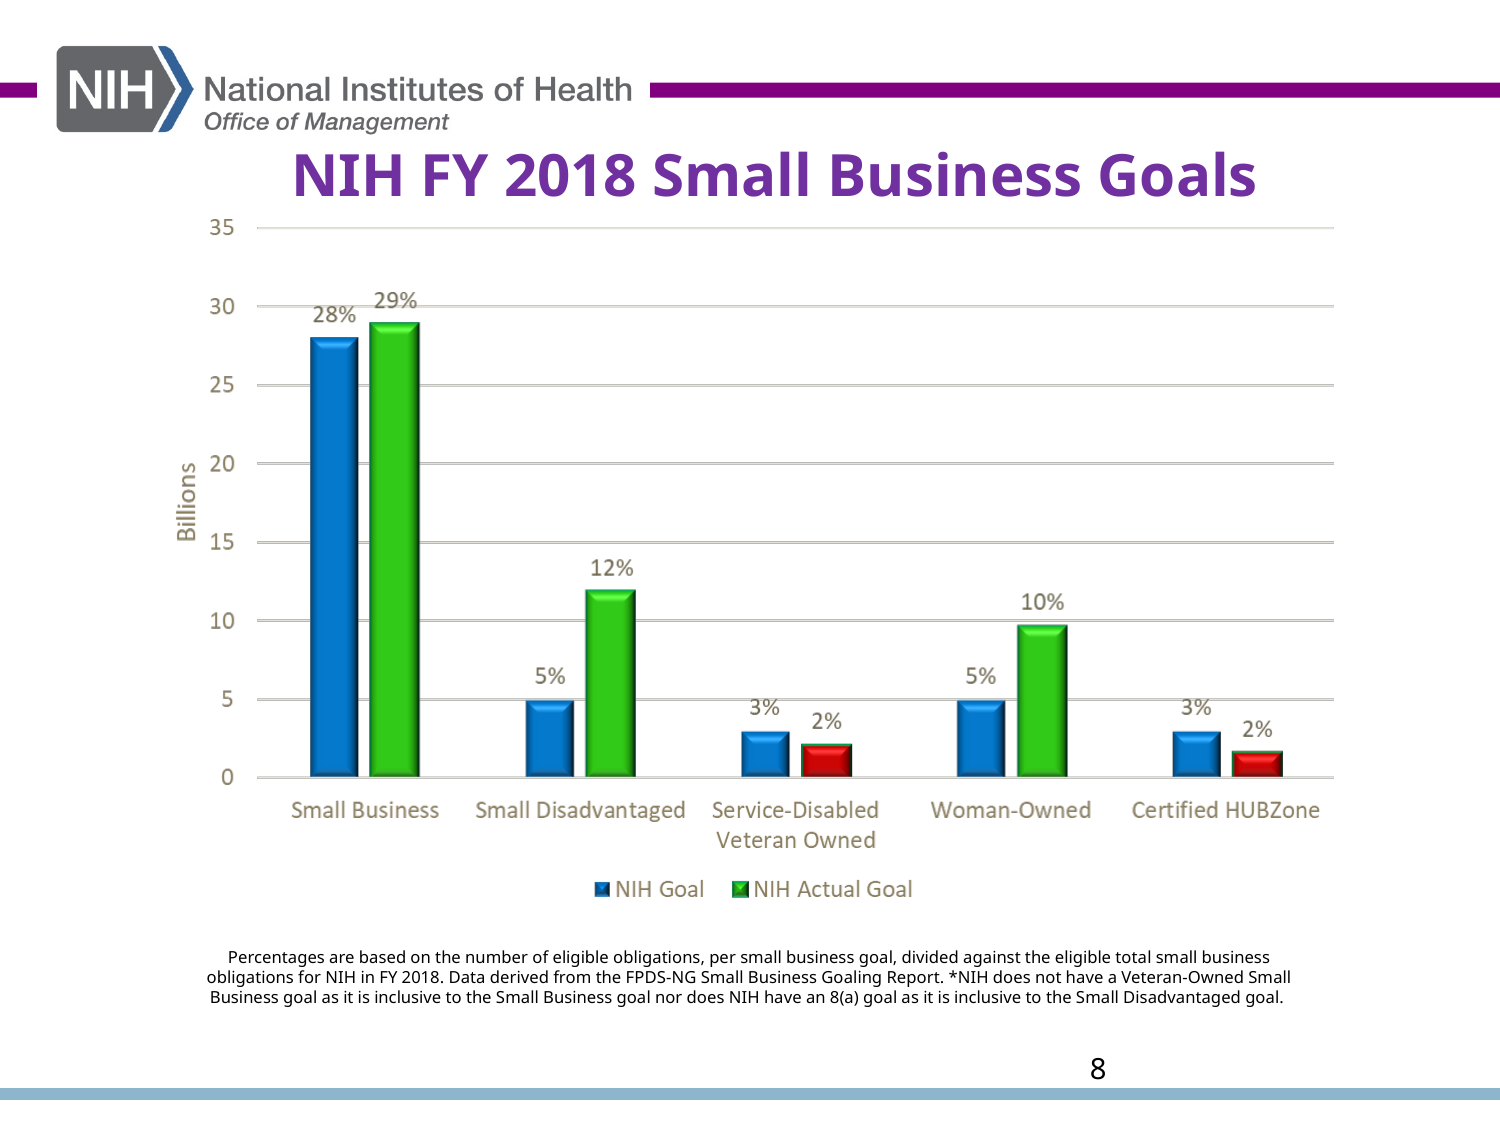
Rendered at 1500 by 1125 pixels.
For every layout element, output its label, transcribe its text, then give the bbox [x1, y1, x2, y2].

title NIH FY 2018 Small Business Goals [99, 79, 1450, 268]
text_box Percentages are based on the number of eligible obligations, per small business goal, divided against the eligible total small business obligations for NIH in FY 2018. Data derived from the FPDS-NG Small Business Goaling Report. *NIH does not have a Veteran-Owned Small Business goal as it is inclusive to the Small Business goal nor does NIH have an 8(a) goal as it is inclusive to the Small Disadvantaged goal. [189, 939, 1310, 1014]
picture [37, 13, 650, 167]
slide_number 8 [1074, 1042, 1425, 1103]
picture [143, 202, 1357, 923]
